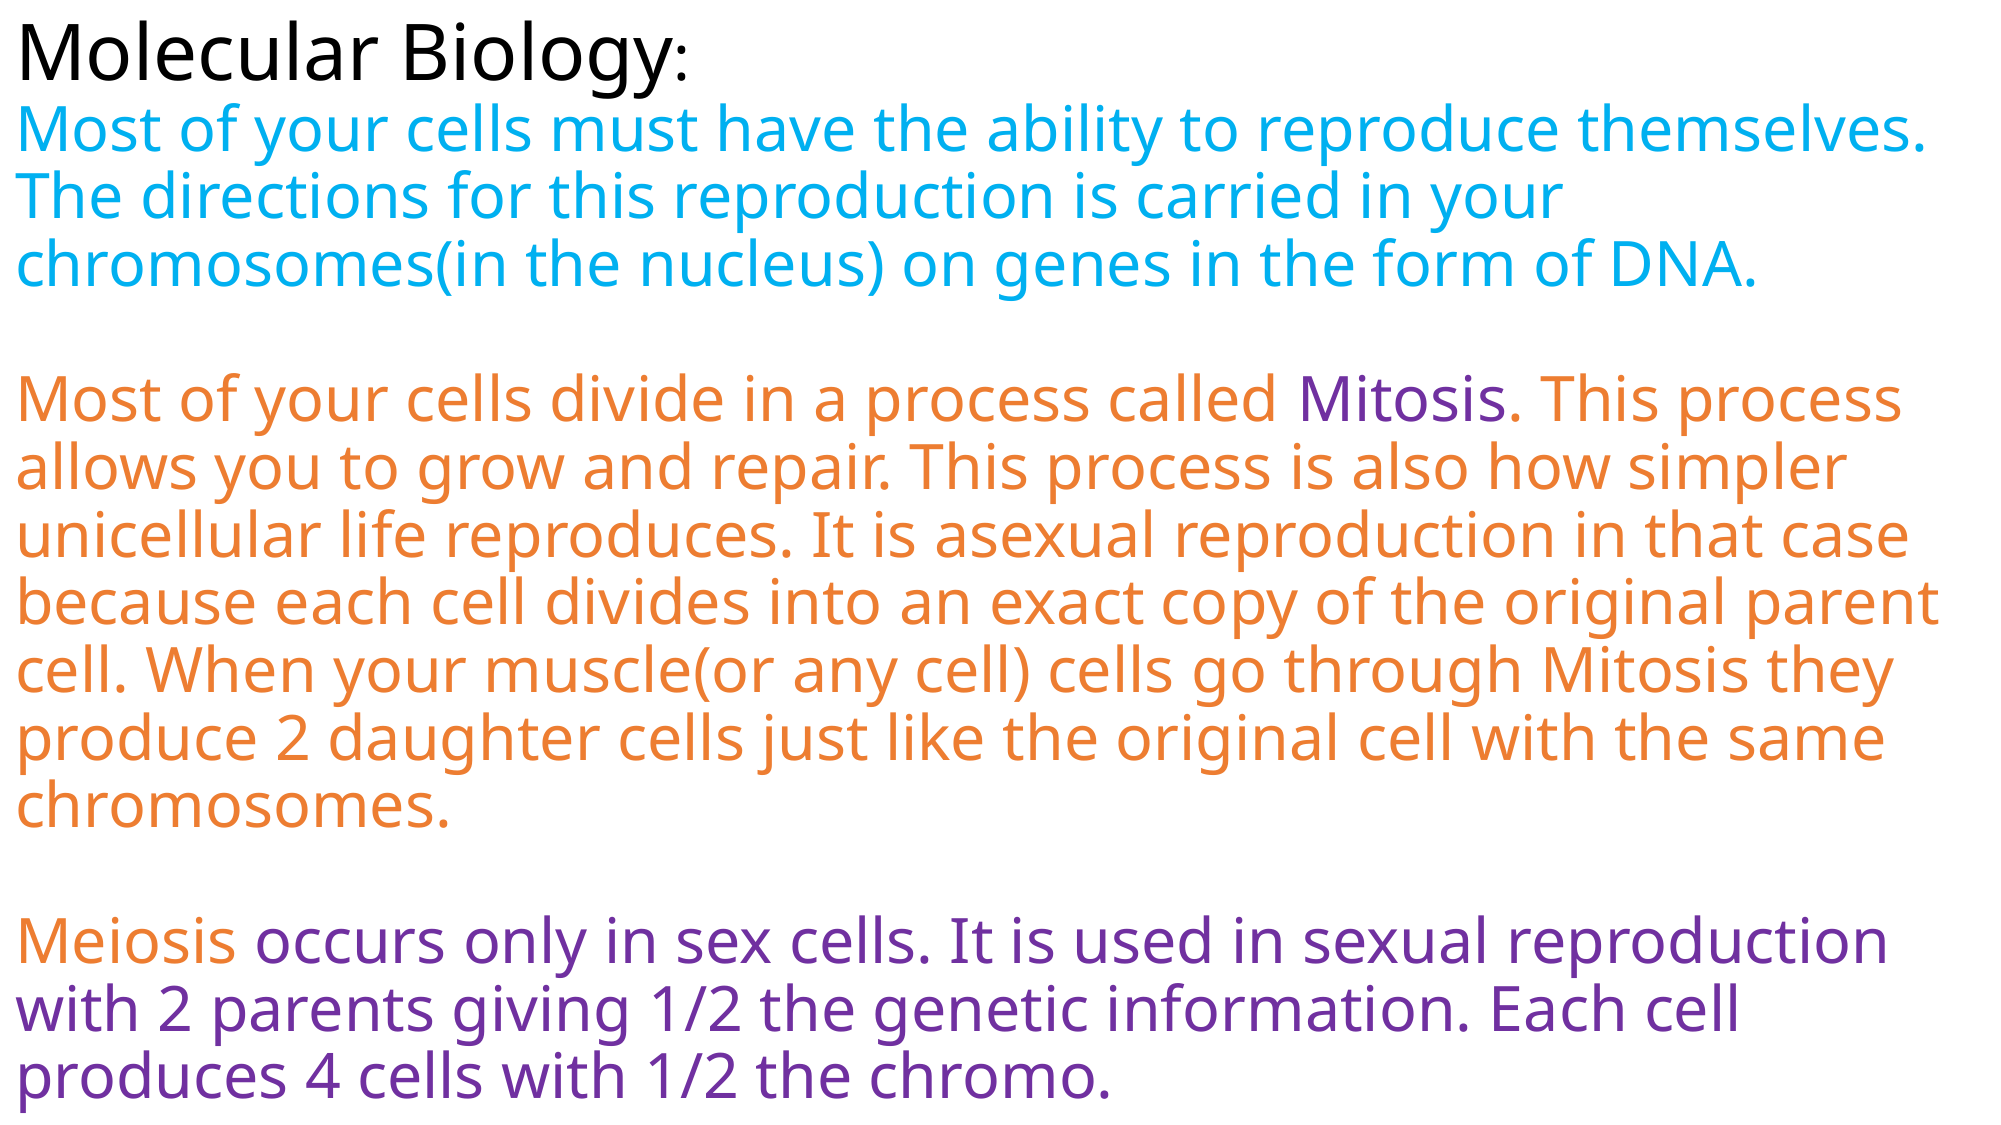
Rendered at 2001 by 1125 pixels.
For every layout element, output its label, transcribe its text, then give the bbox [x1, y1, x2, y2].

title Molecular Biology: Most of your cells must have the ability to reproduce themselves. The directions for this reproduction is carried in your chromosomes(in the nucleus) on genes in the form of DNA. Most of your cells divide in a process called Mitosis. This process allows you to grow and repair. This process is also how simpler unicellular life reproduces. It is asexual reproduction in that case because each cell divides into an exact copy of the original parent cell. When your muscle(or any cell) cells go through Mitosis they produce 2 daughter cells just like the original cell with the same chromosomes. Meiosis occurs only in sex cells. It is used in sexual reproduction with 2 parents giving 1/2 the genetic information. Each cell produces 4 cells with 1/2 the chromo. [0, 0, 2000, 1125]
